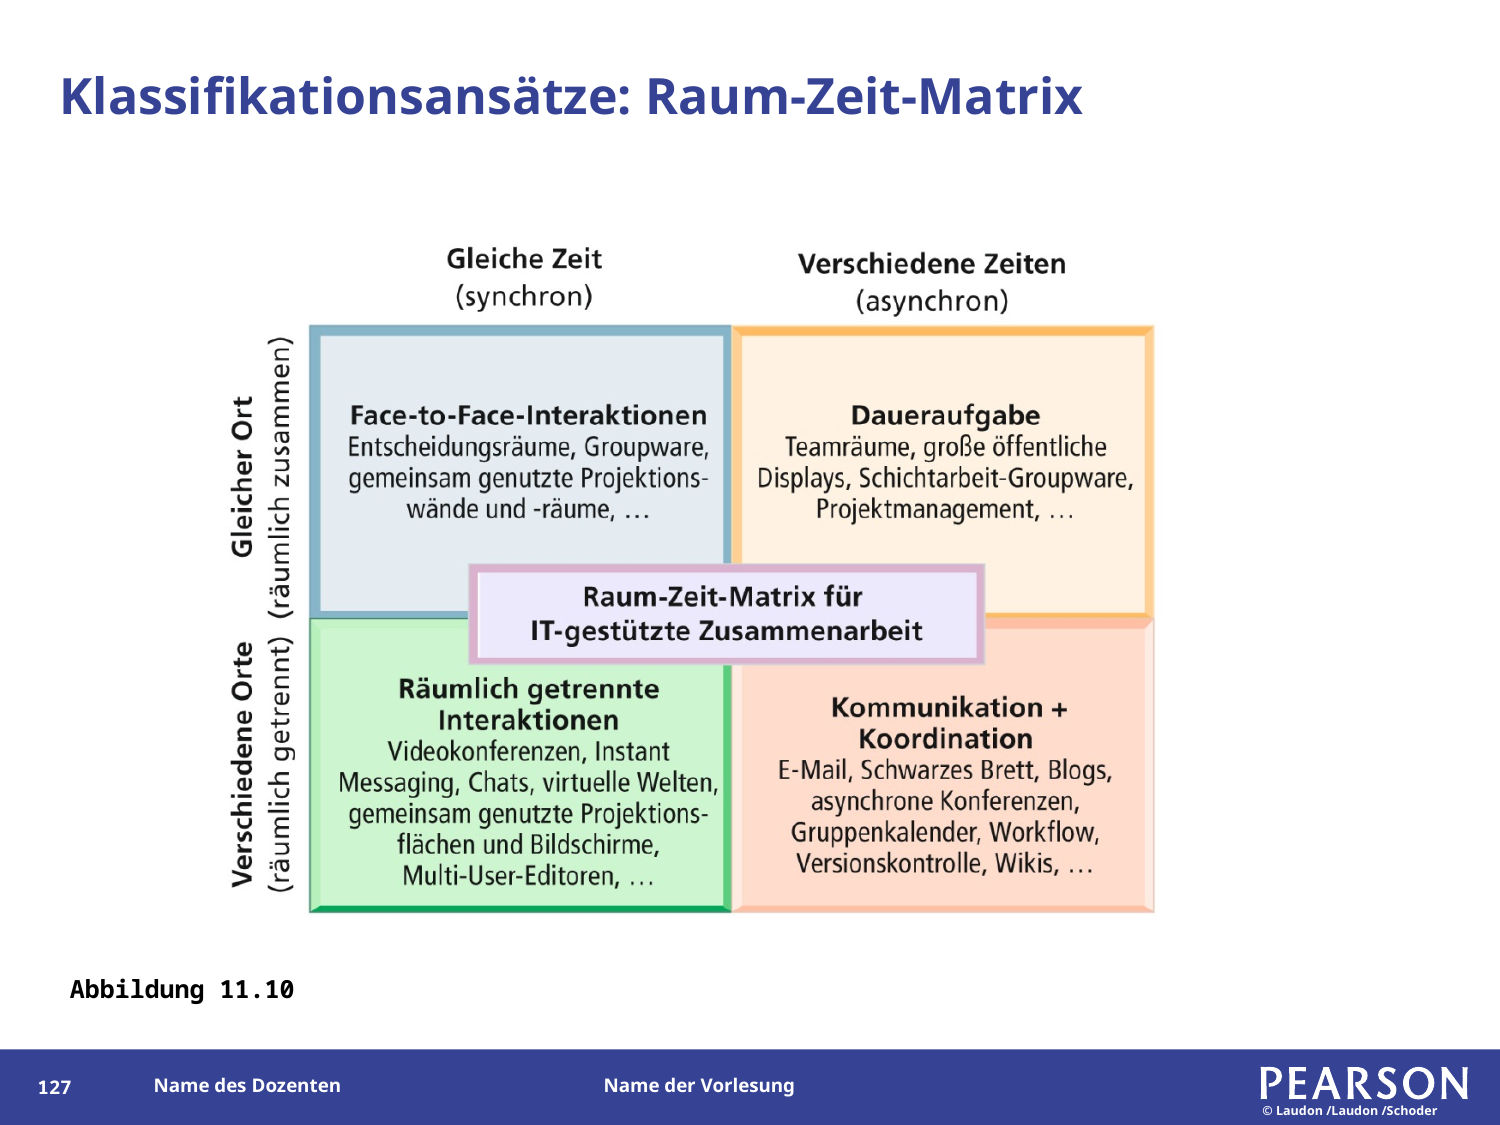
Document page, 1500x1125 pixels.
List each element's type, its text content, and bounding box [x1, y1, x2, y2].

title Klassifikationsansätze: Raum-Zeit-Matrix [59, 64, 1410, 213]
slide_number 126 [22, 1067, 136, 1098]
text_box Abbildung 11.10 [54, 966, 310, 1011]
picture [0, 237, 1426, 920]
text_box [41, 1011, 1471, 1059]
